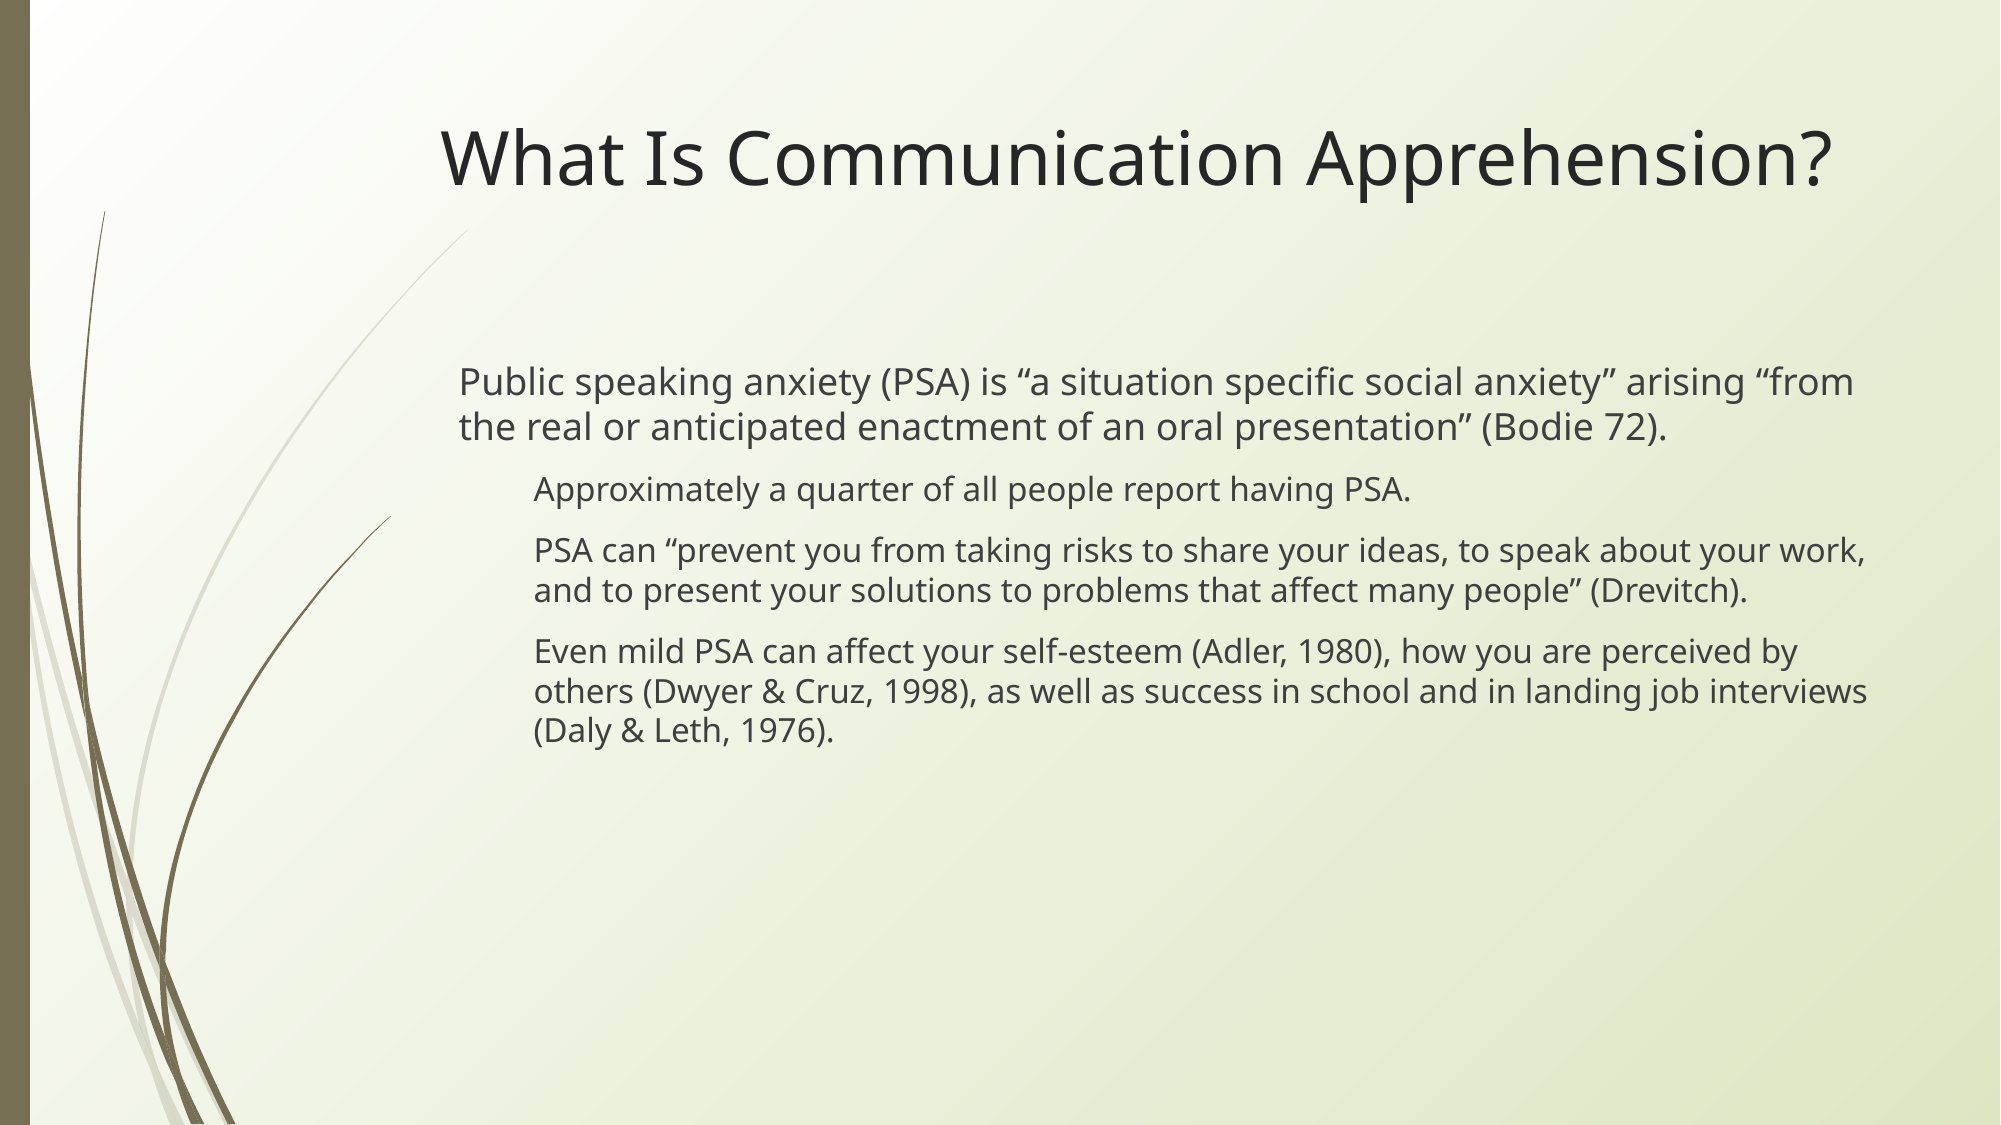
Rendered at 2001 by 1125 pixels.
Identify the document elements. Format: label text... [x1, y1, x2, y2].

list Public speaking anxiety (PSA) is “a situation specific social anxiety” arising “from the real or anticipated enactment of an oral presentation” (Bodie 72). Approximately a quarter of all people report having PSA. PSA can “prevent you from taking risks to share your ideas, to speak about your work, and to present your solutions to problems that affect many people” (Drevitch). Even mild PSA can affect your self-esteem (Adler, 1980), how you are perceived by others (Dwyer & Cruz, 1998), as well as success in school and in landing job interviews (Daly & Leth, 1976). [424, 350, 1888, 988]
title What Is Communication Apprehension? [425, 102, 1888, 313]
